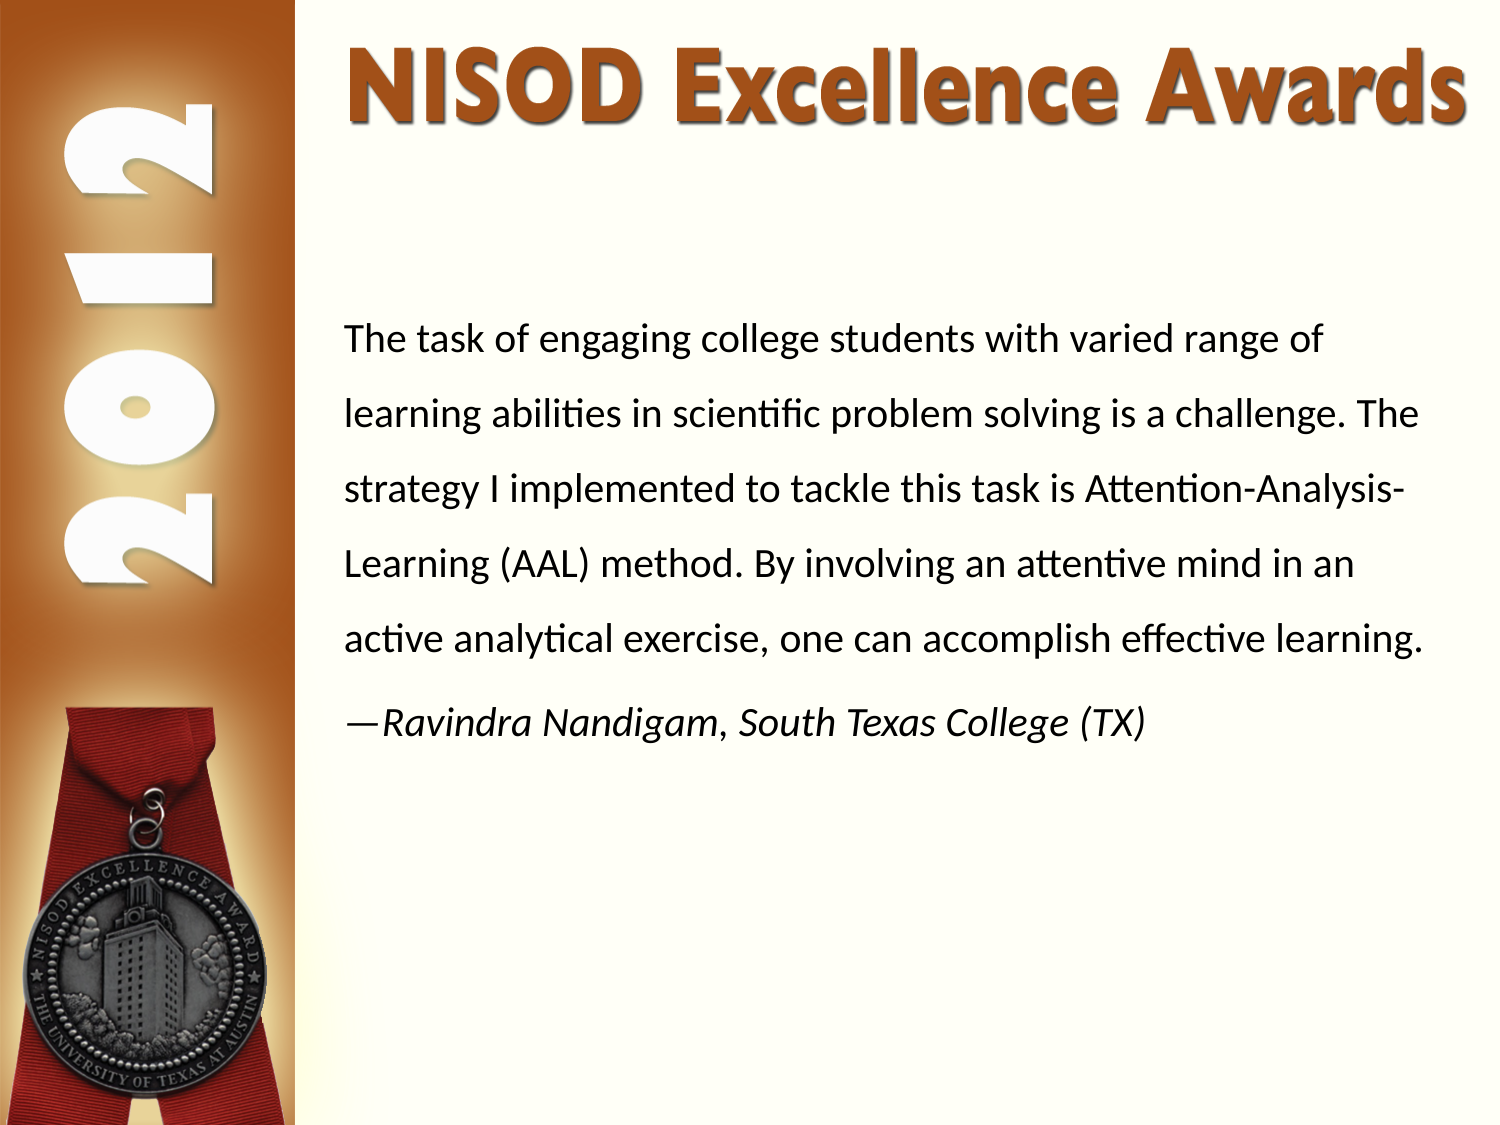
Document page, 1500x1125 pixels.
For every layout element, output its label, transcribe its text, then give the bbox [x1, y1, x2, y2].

picture [0, 0, 1500, 1125]
list The task of engaging college students with varied range of learning abilities in scientific problem solving is a challenge. The strategy I implemented to tackle this task is Attention-Analysis-Learning (AAL) method. By involving an attentive mind in an active analytical exercise, one can accomplish effective learning. —Ravindra Nandigam, South Texas College (TX) [329, 277, 1478, 1085]
